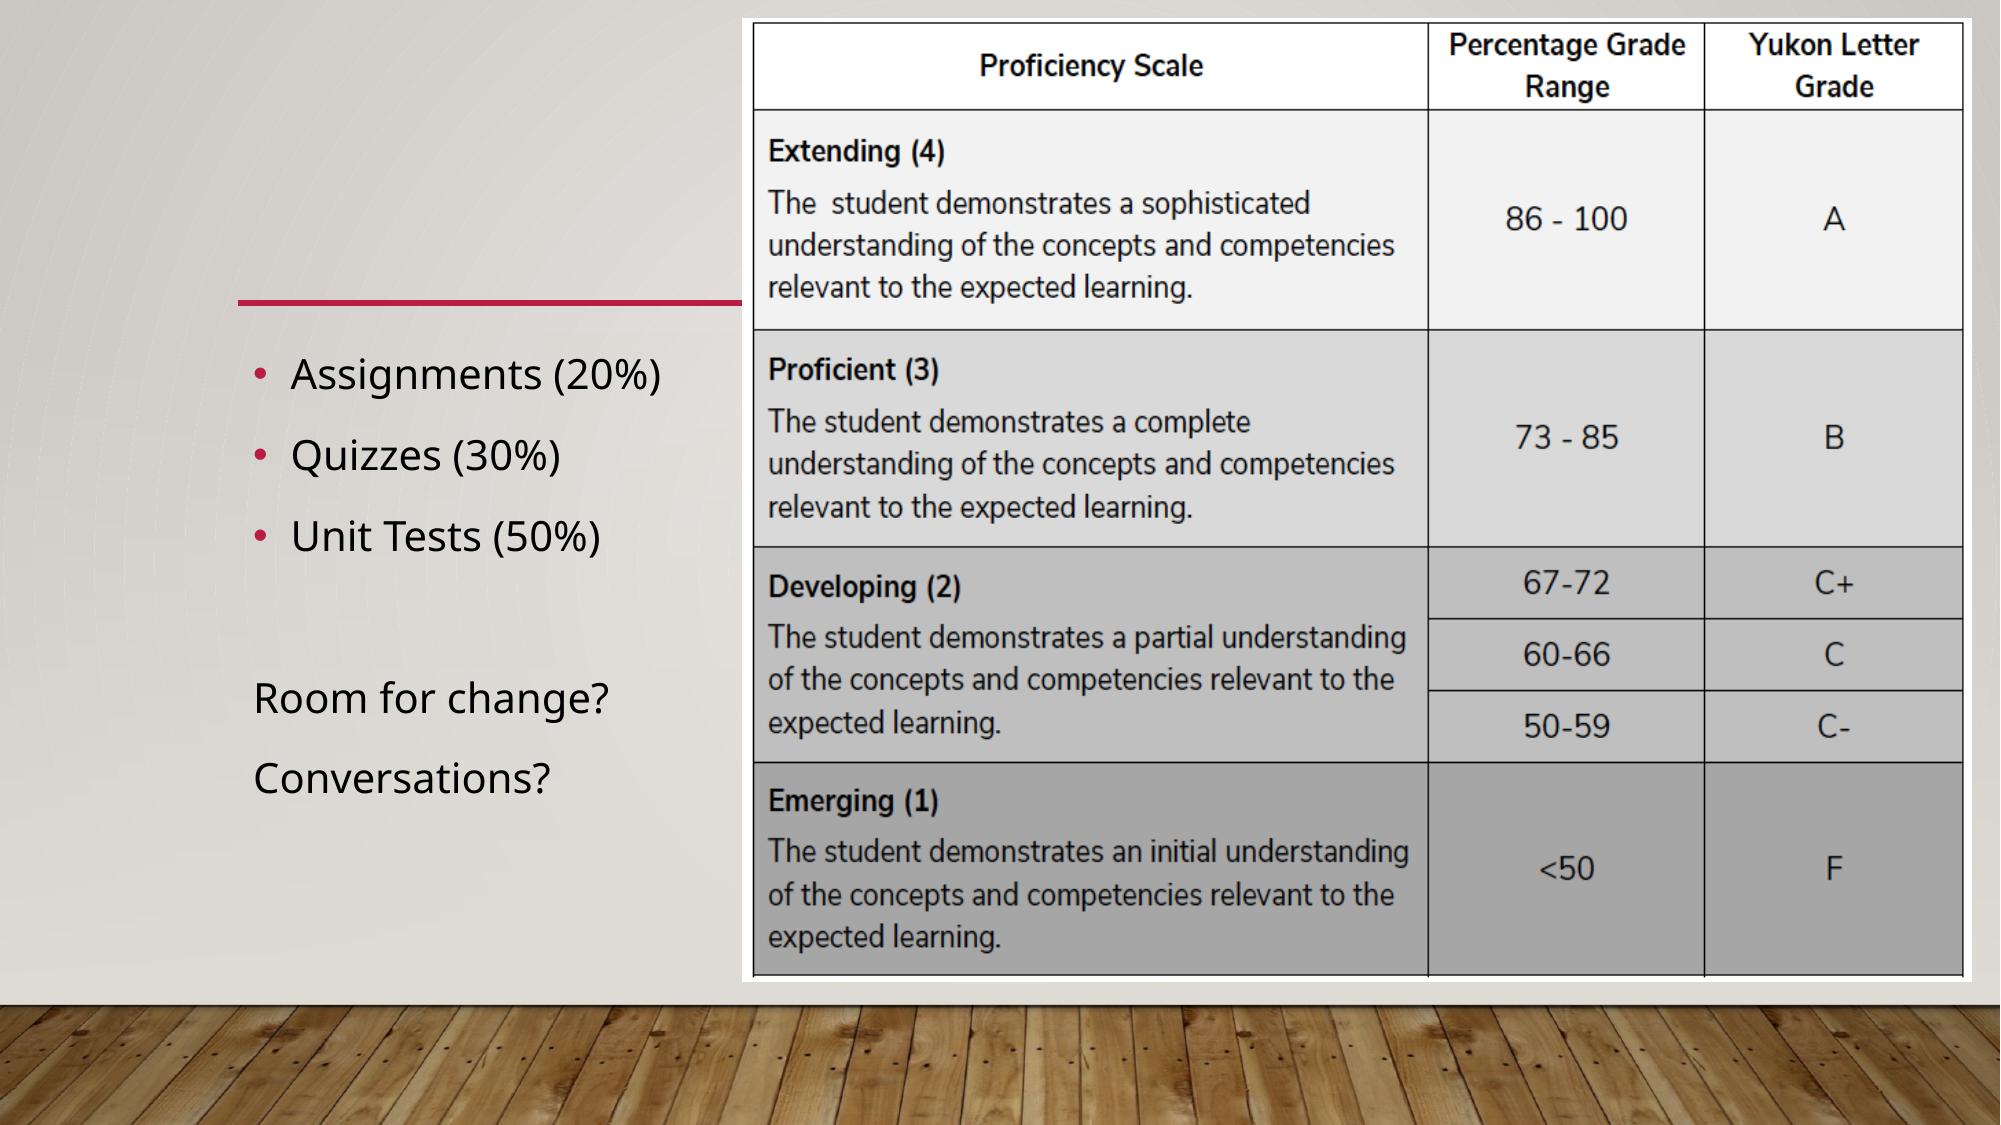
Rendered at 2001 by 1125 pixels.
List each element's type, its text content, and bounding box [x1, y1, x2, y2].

list Assignments (20%) Quizzes (30%) Unit Tests (50%) Room for change? Conversations? [238, 330, 742, 897]
picture [742, 18, 1972, 983]
picture [0, 1005, 2000, 1125]
